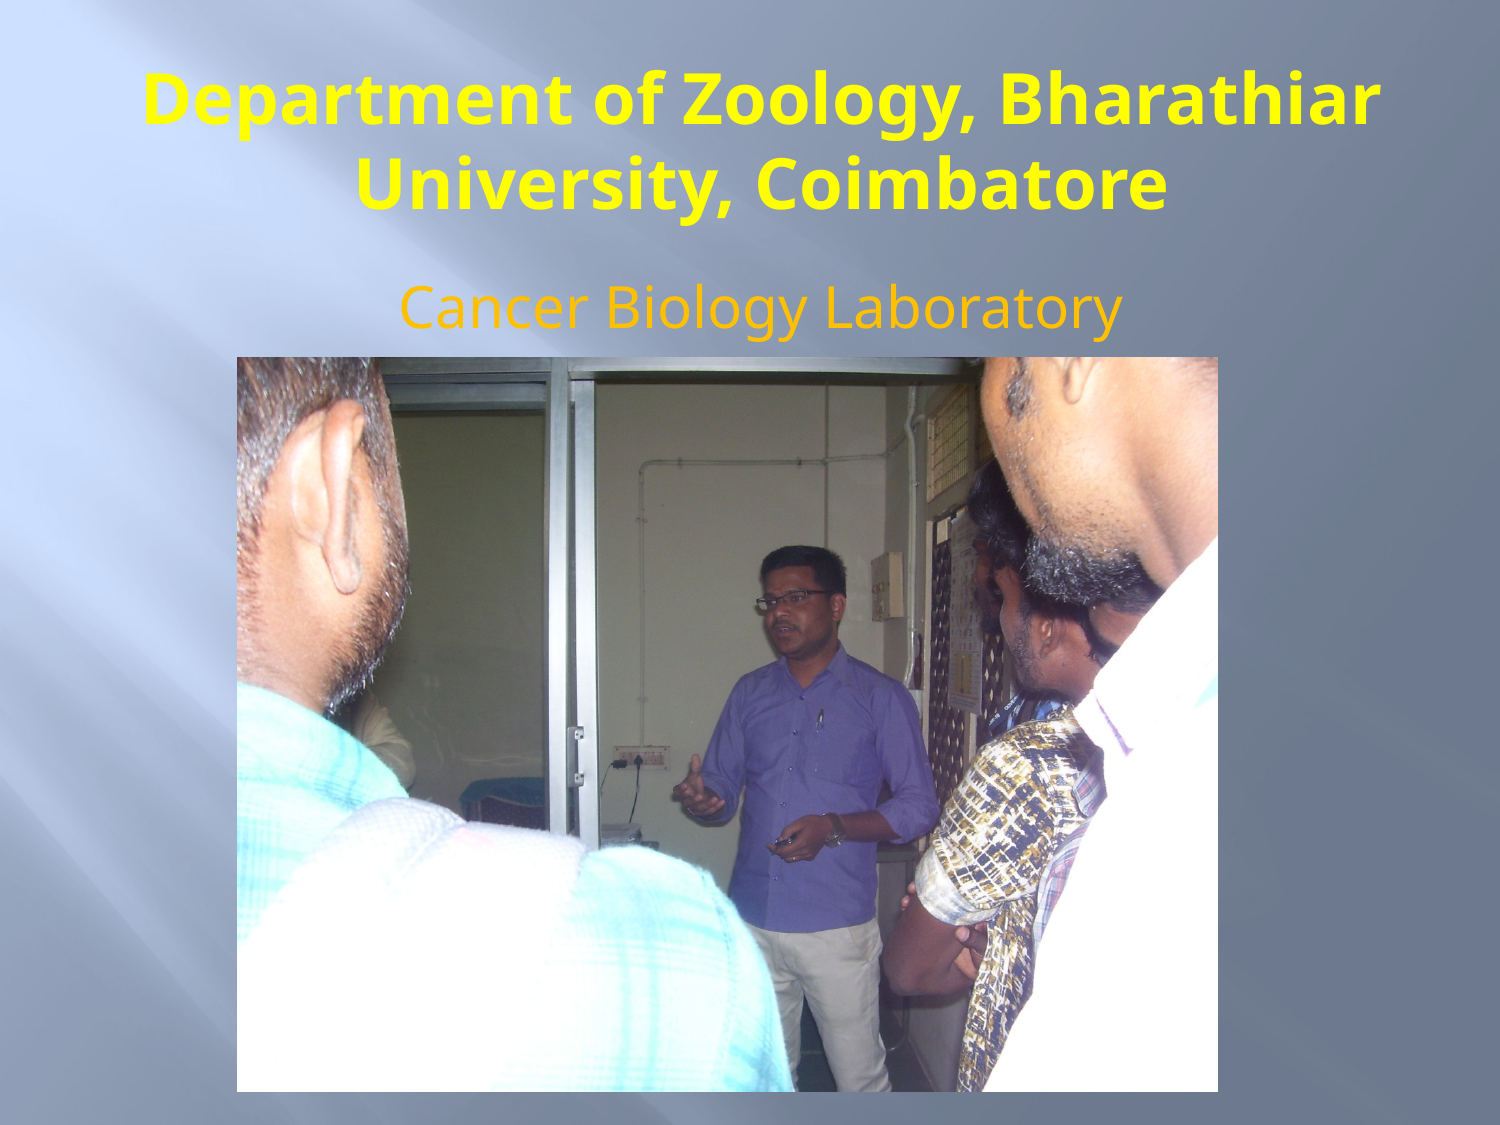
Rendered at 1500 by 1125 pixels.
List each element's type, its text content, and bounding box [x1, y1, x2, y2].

list Cancer Biology Laboratory [75, 262, 1425, 1035]
title Department of Zoology, Bharathiar University, Coimbatore [75, 45, 1450, 233]
picture [237, 356, 1218, 1093]
